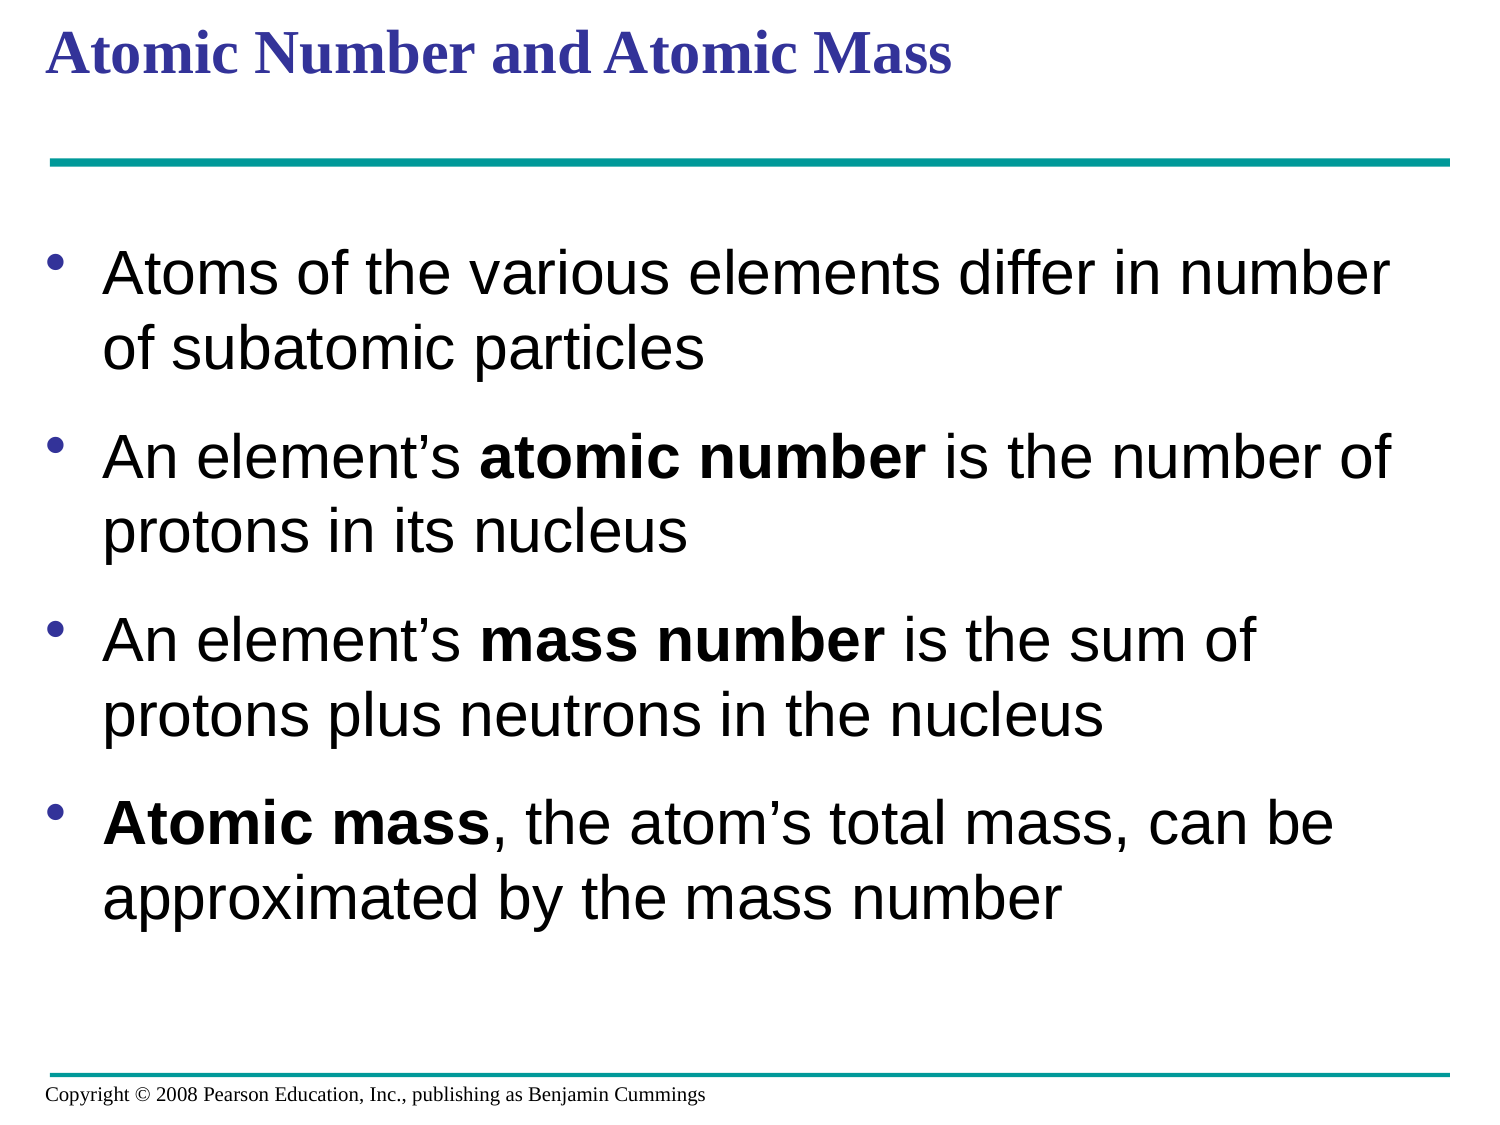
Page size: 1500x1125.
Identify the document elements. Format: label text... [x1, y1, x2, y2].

title Atomic Number and Atomic Mass [36, 11, 1438, 96]
text_box Copyright © 2008 Pearson Education, Inc., publishing as Benjamin Cummings [37, 1072, 734, 1113]
list Atoms of the various elements differ in number of subatomic particles An element’s atomic number is the number of protons in its nucleus An element’s mass number is the sum of protons plus neutrons in the nucleus Atomic mass, the atom’s total mass, can be approximated by the mass number [36, 224, 1438, 1003]
